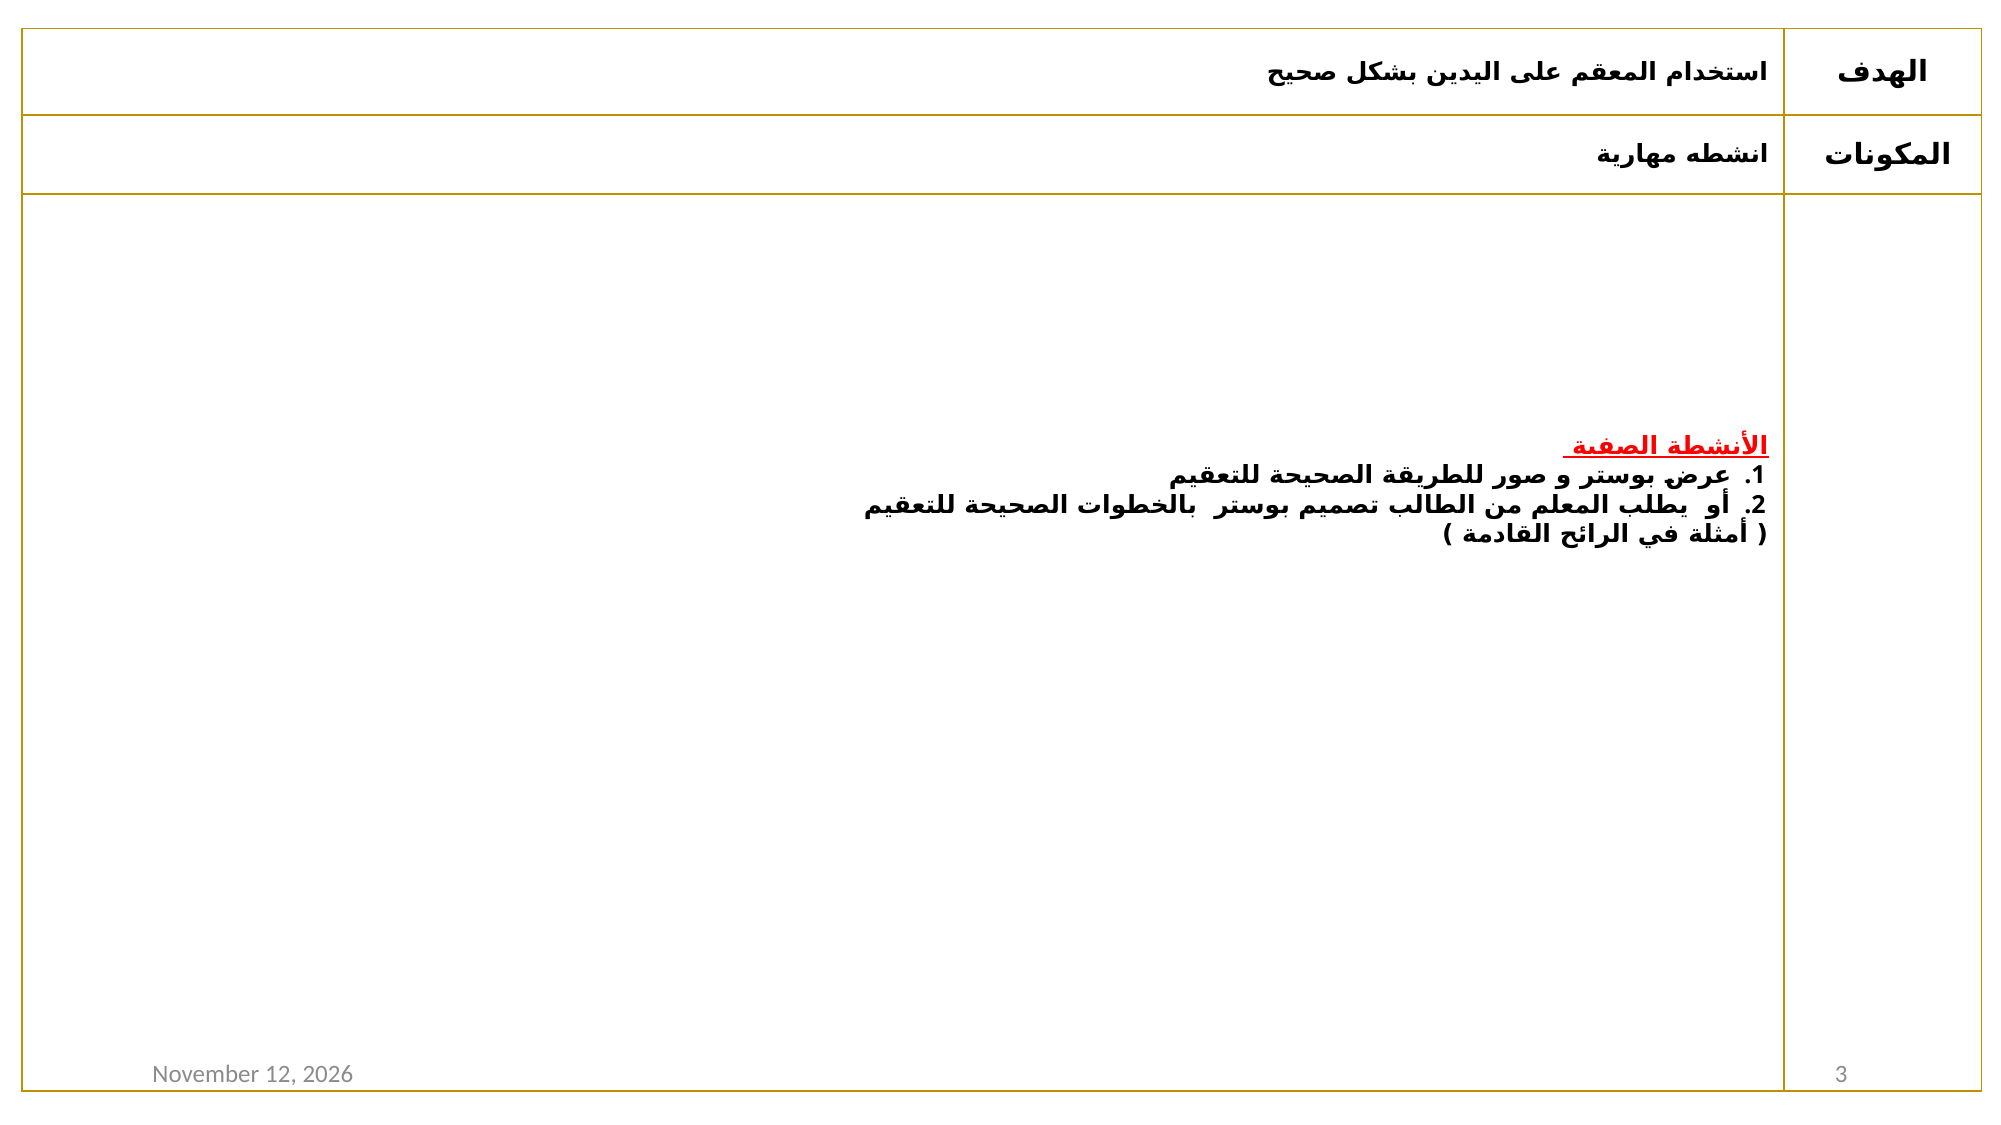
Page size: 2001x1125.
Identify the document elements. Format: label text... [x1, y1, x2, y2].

table_header استخدام المعقم على اليدين بشكل صحيح [23, 29, 1783, 114]
table_cell انشطه مهارية [23, 116, 1783, 193]
table_cell المكونات [1785, 116, 1981, 193]
table_cell الأنشطة الصفية عرض بوستر و صور للطريقة الصحيحة للتعقيم أو يطلب المعلم من الطالب تصميم بوستر بالخطوات الصحيحة للتعقيم ( أمثلة في الرائح القادمة ) [23, 195, 1783, 1090]
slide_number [137, 1042, 588, 1103]
slide_number 3 [1412, 1042, 1863, 1103]
table_cell [1785, 195, 1981, 1090]
table_header الهدف [1785, 29, 1981, 114]
